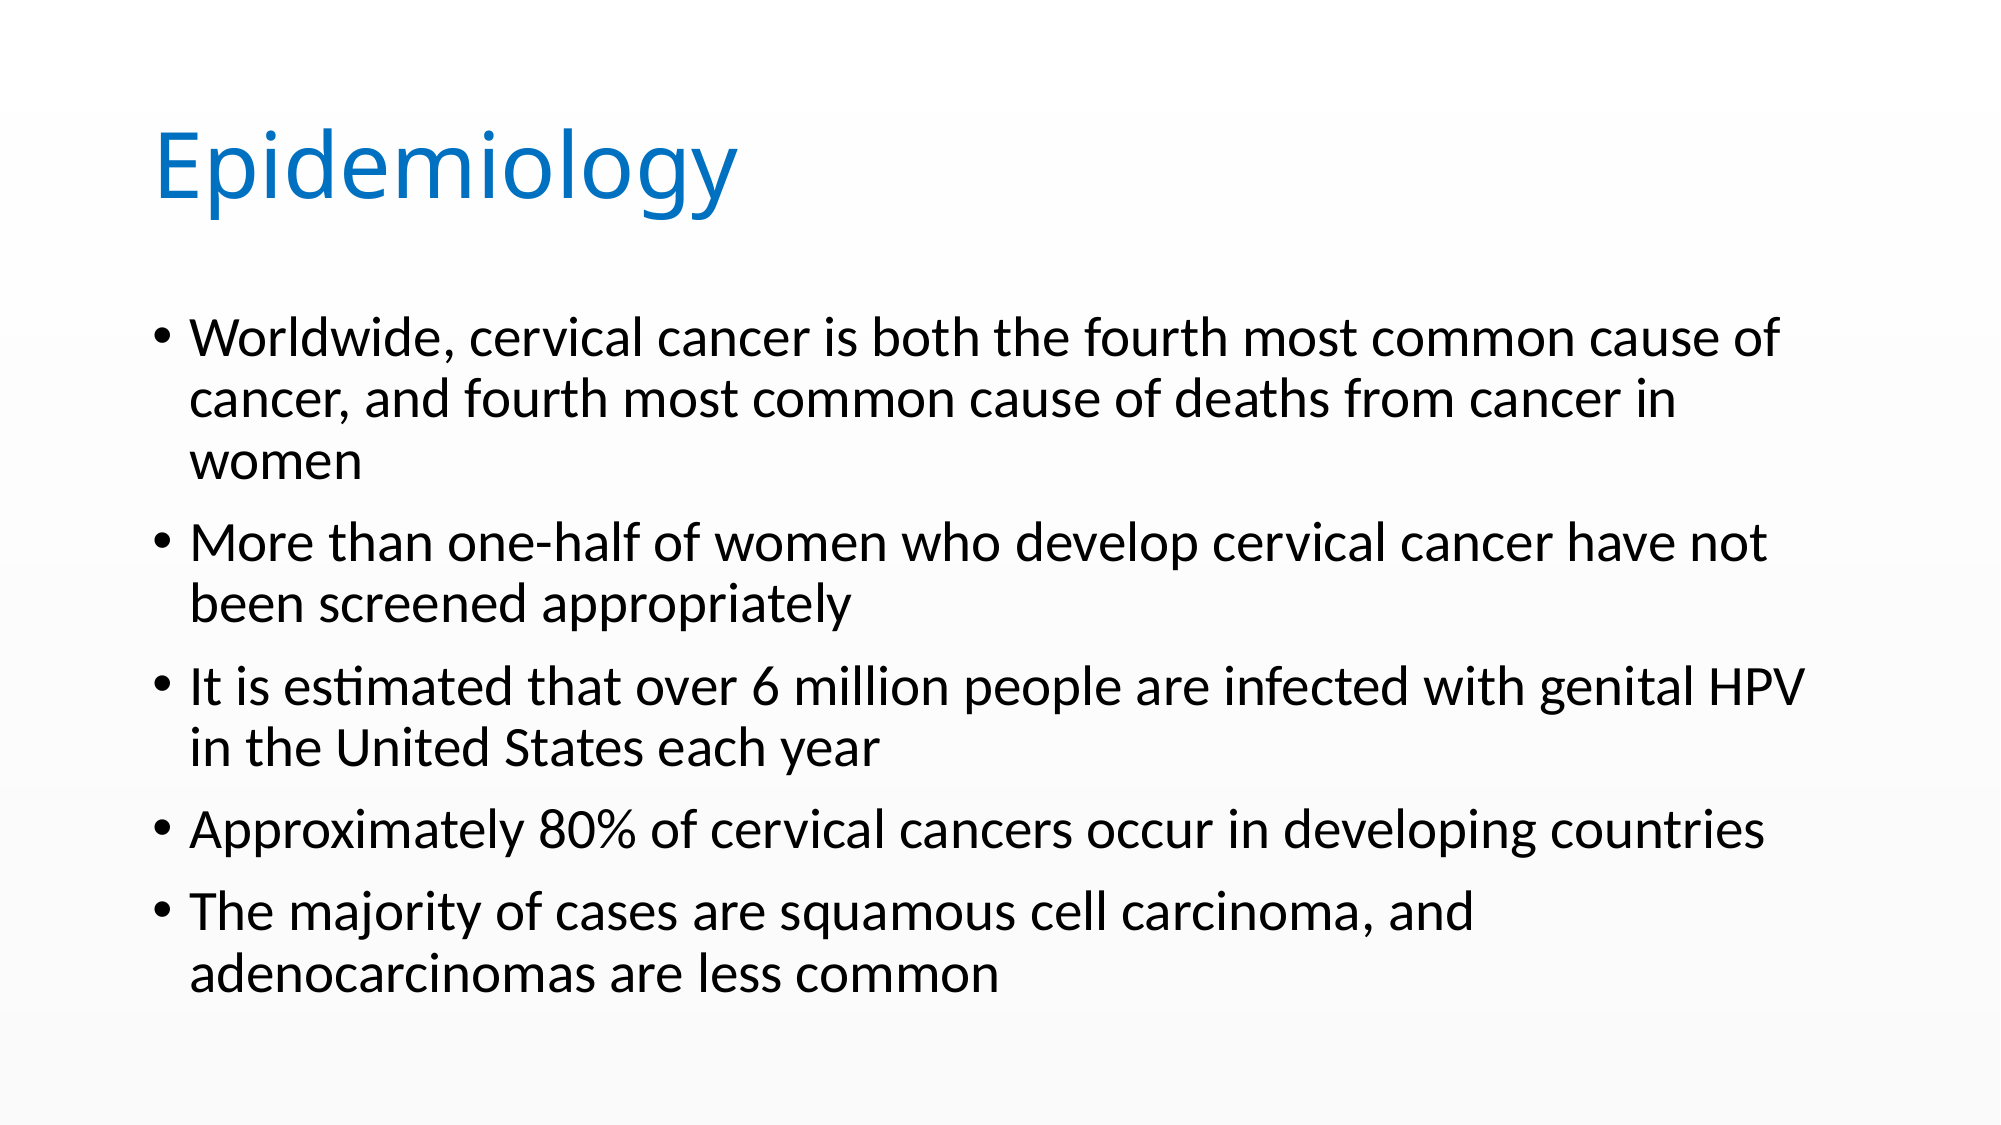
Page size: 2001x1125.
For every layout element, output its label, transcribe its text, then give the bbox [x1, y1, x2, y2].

title Epidemiology [137, 59, 1863, 278]
list Worldwide, cervical cancer is both the fourth most common cause of cancer, and fourth most common cause of deaths from cancer in women More than one-half of women who develop cervical cancer have not been screened appropriately It is estimated that over 6 million people are infected with genital HPV in the United States each year Approximately 80% of cervical cancers occur in developing countries The majority of cases are squamous cell carcinoma, and adenocarcinomas are less common [137, 299, 1863, 1014]
